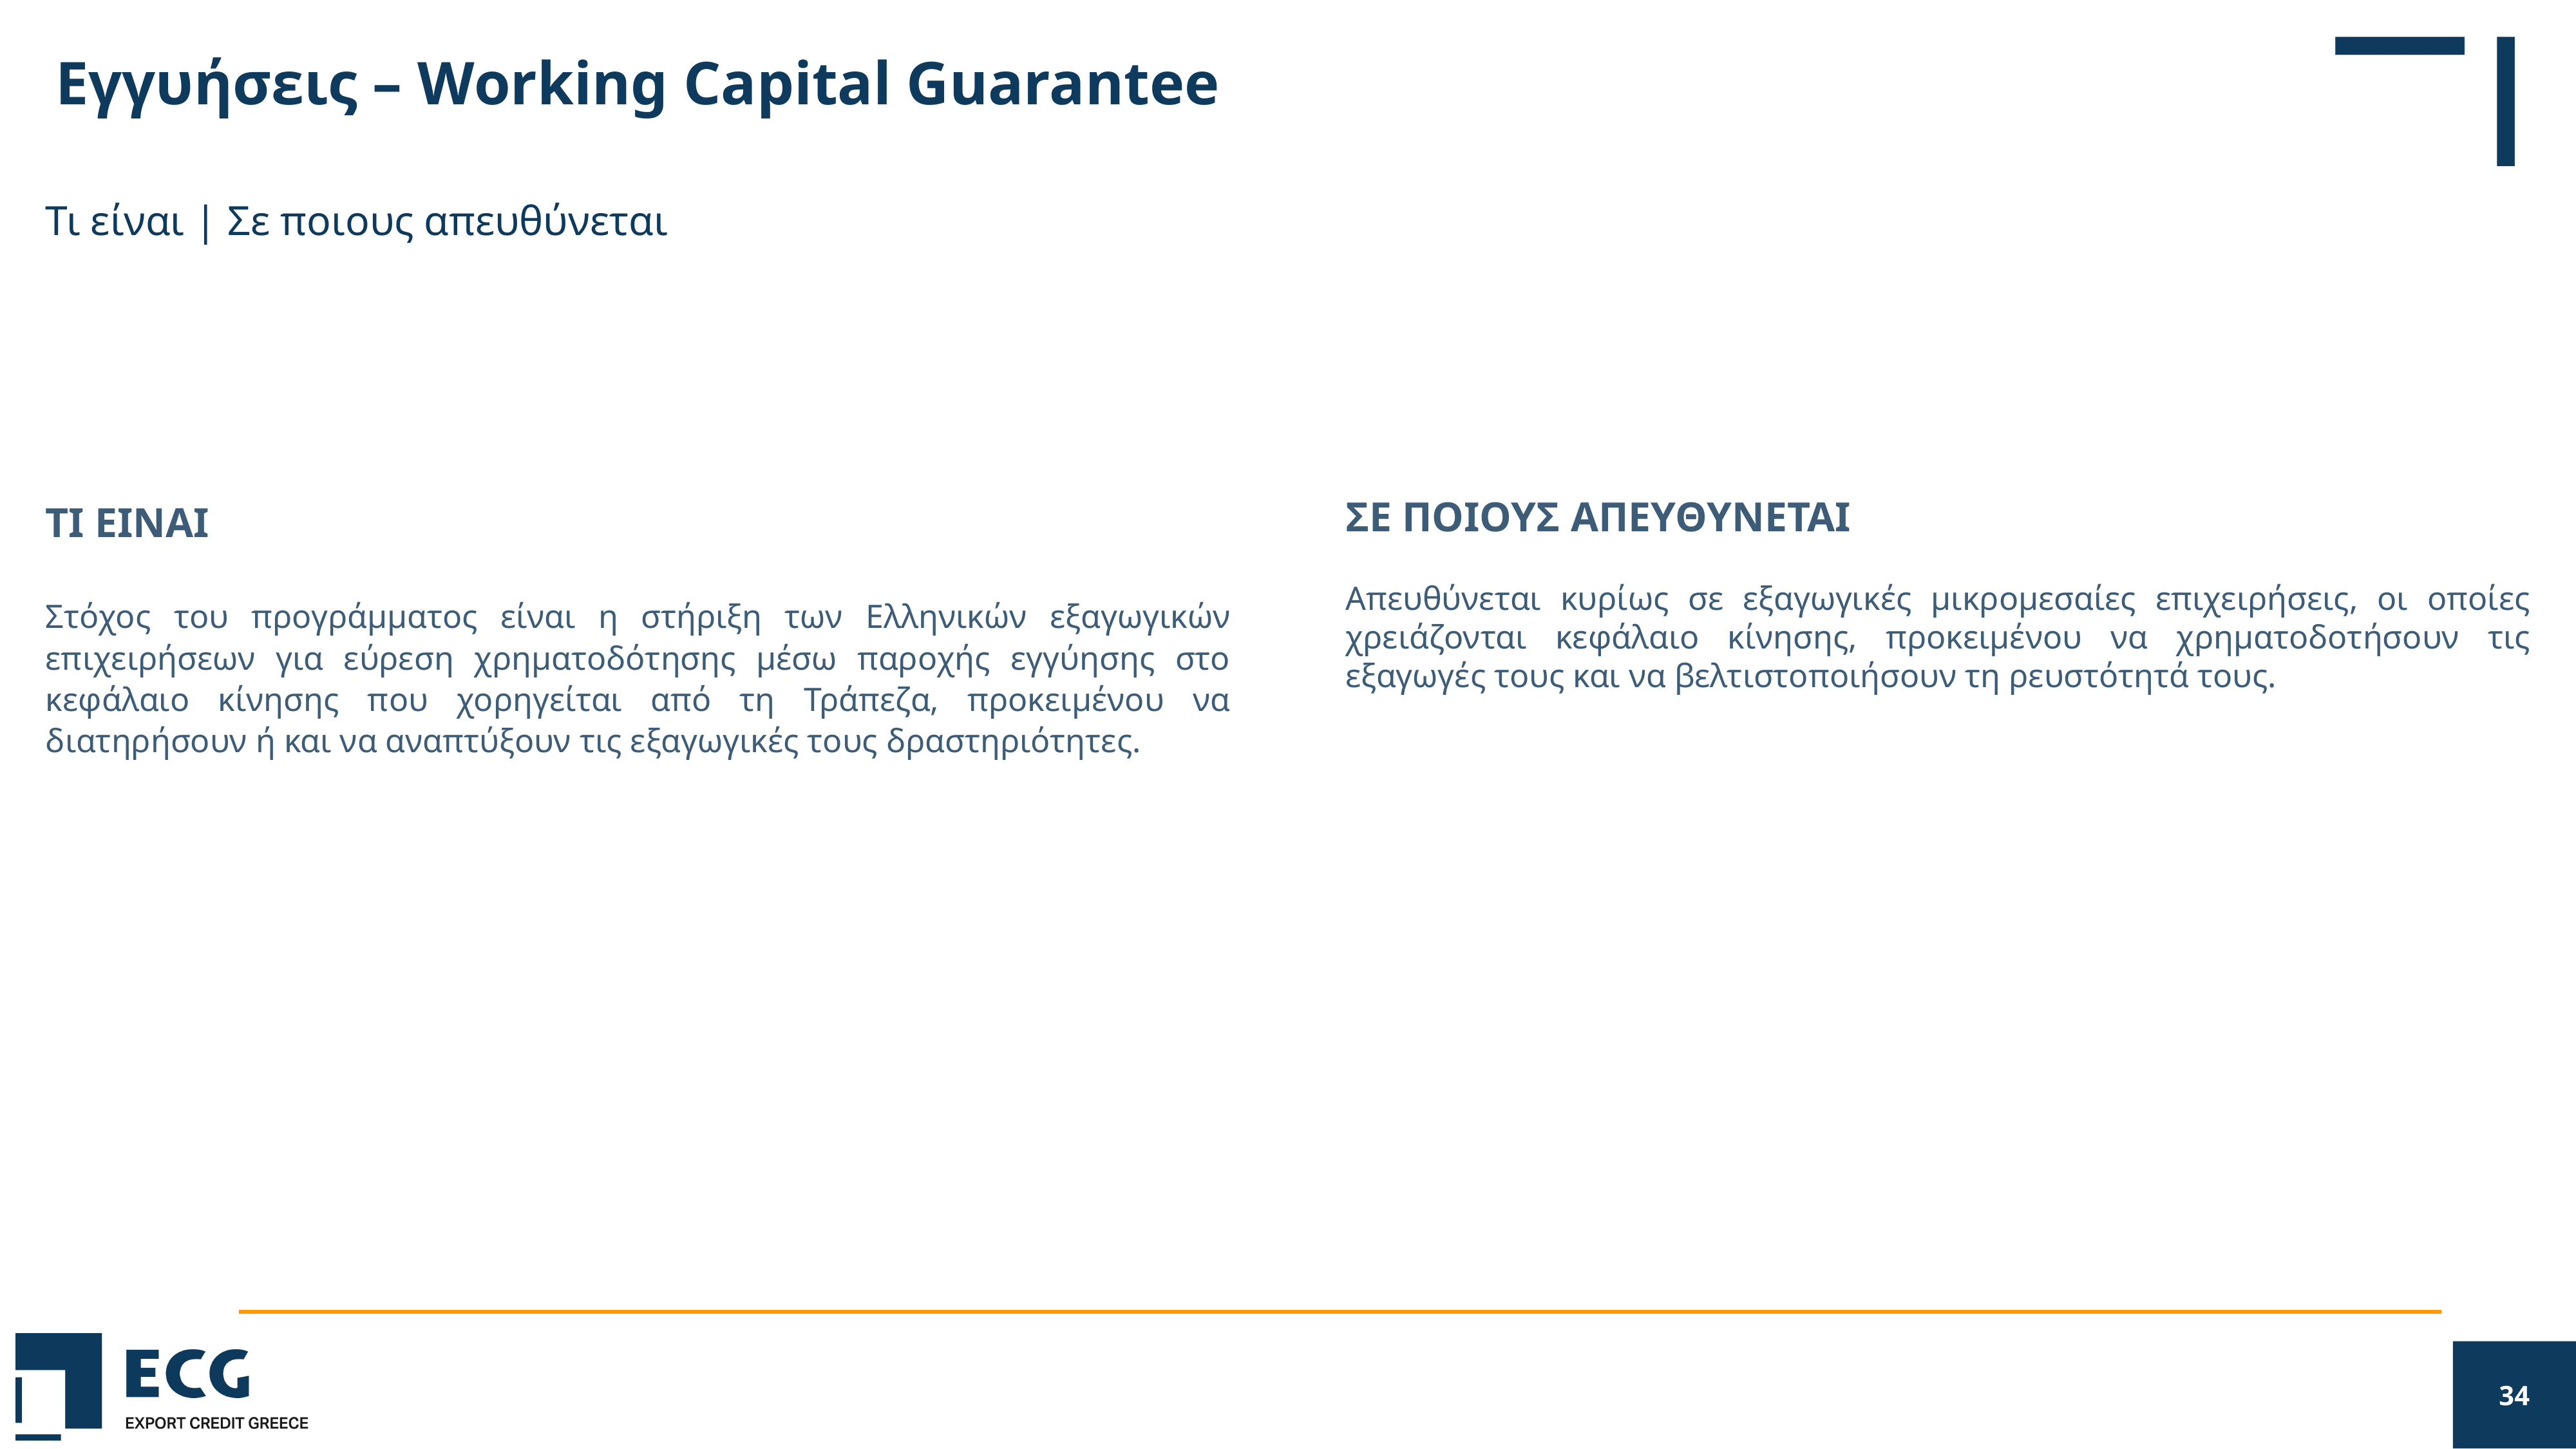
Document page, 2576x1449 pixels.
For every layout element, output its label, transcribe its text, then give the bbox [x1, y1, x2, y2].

text_box ΤΙ ΕΙΝΑΙ Στόχος του προγράμματος είναι η στήριξη των Ελληνικών εξαγωγικών επιχειρήσεων για εύρεση χρηματοδότησης μέσω παροχής εγγύησης στο κεφάλαιο κίνησης που χορηγείται από τη Τράπεζα, προκειμένου να διατηρήσουν ή και να αναπτύξουν τις εξαγωγικές τους δραστηριότητες. [40, 491, 1236, 764]
text_box 34 [2452, 1341, 2576, 1449]
text_box Τι είναι | Σε ποιους απευθύνεται [40, 189, 1787, 249]
picture [15, 1333, 308, 1441]
text_box ΣΕ ΠΟΙΟΥΣ ΑΠΕΥΘΥΝΕΤΑΙ Απευθύνεται κυρίως σε εξαγωγικές μικρομεσαίες επιχειρήσεις, οι οποίες χρειάζονται κεφάλαιο κίνησης, προκειμένου να χρηματοδοτήσουν τις εξαγωγές τους και να βελτιστοποιήσουν τη ρευστότητά τους. [1340, 486, 2536, 699]
picture [2336, 12, 2514, 192]
text_box Εγγυήσεις – Working Capital Guarantee [50, 40, 1848, 122]
